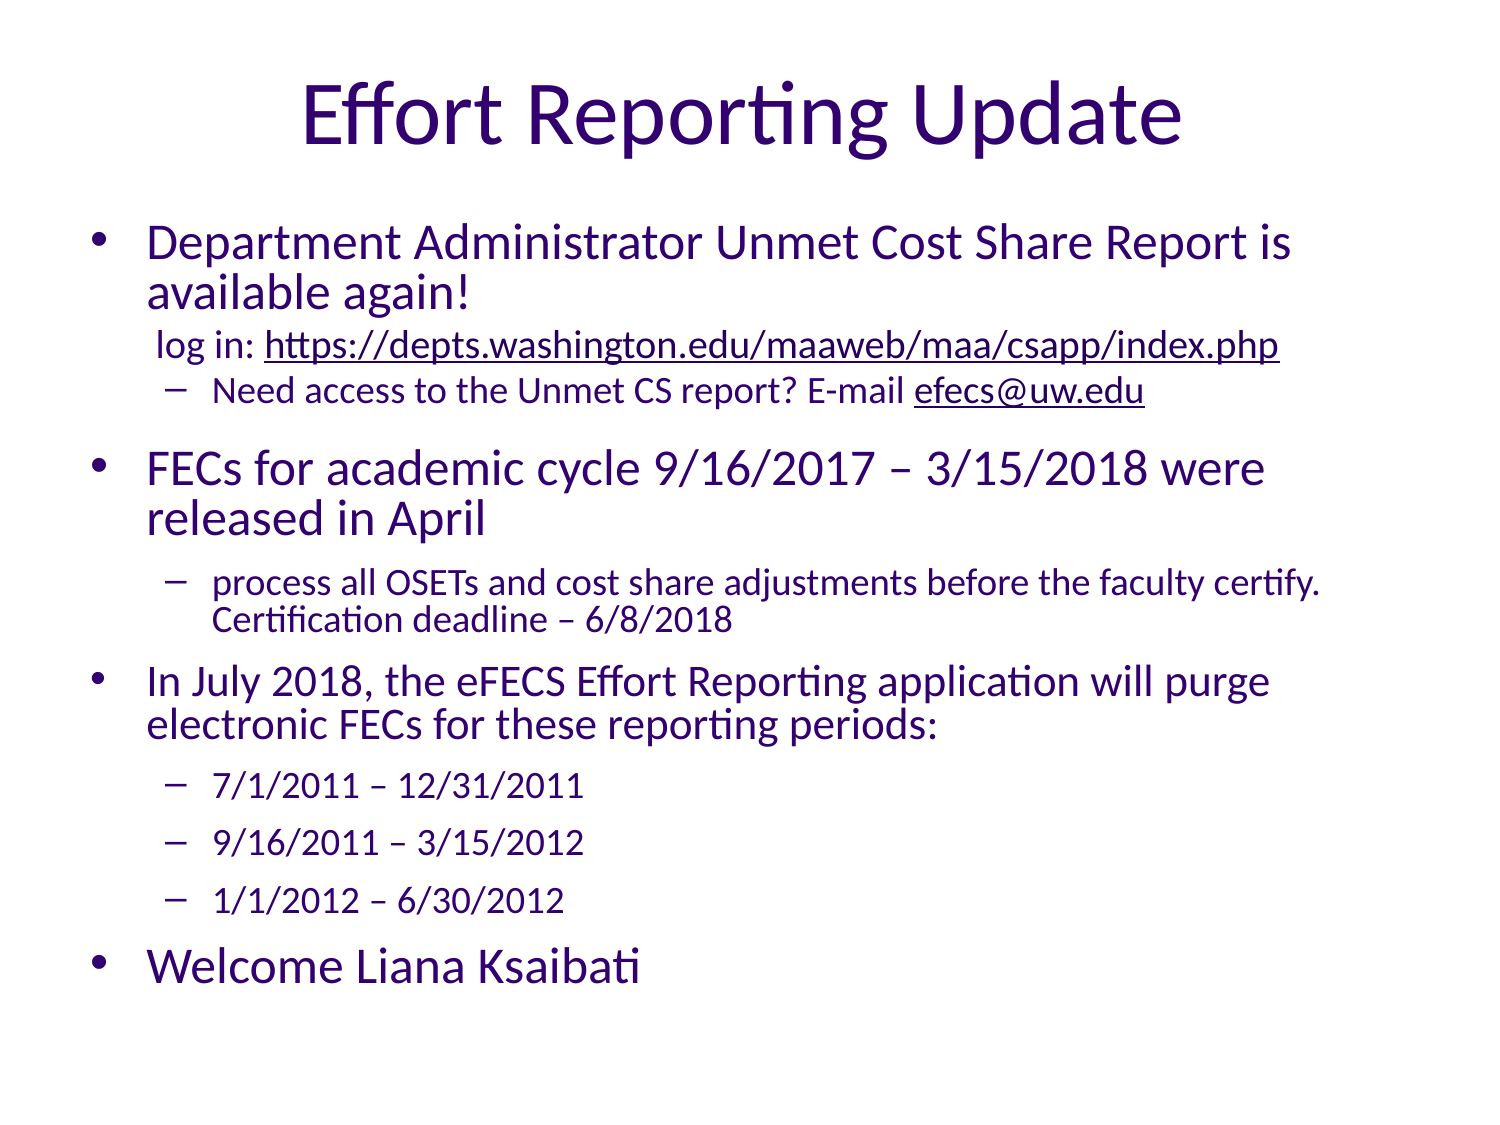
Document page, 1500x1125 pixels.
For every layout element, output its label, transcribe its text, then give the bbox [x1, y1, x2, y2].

title Effort Reporting Update [75, 45, 1425, 200]
list Department Administrator Unmet Cost Share Report is available again! log in: https://depts.washington.edu/maaweb/maa/csapp/index.php Need access to the Unmet CS report? E-mail efecs@uw.edu FECs for academic cycle 9/16/2017 – 3/15/2018 were released in April process all OSETs and cost share adjustments before the faculty certify. Certification deadline – 6/8/2018 In July 2018, the eFECS Effort Reporting application will purge electronic FECs for these reporting periods: 7/1/2011 – 12/31/2011 9/16/2011 – 3/15/2012 1/1/2012 – 6/30/2012 Welcome Liana Ksaibati [75, 212, 1450, 1050]
